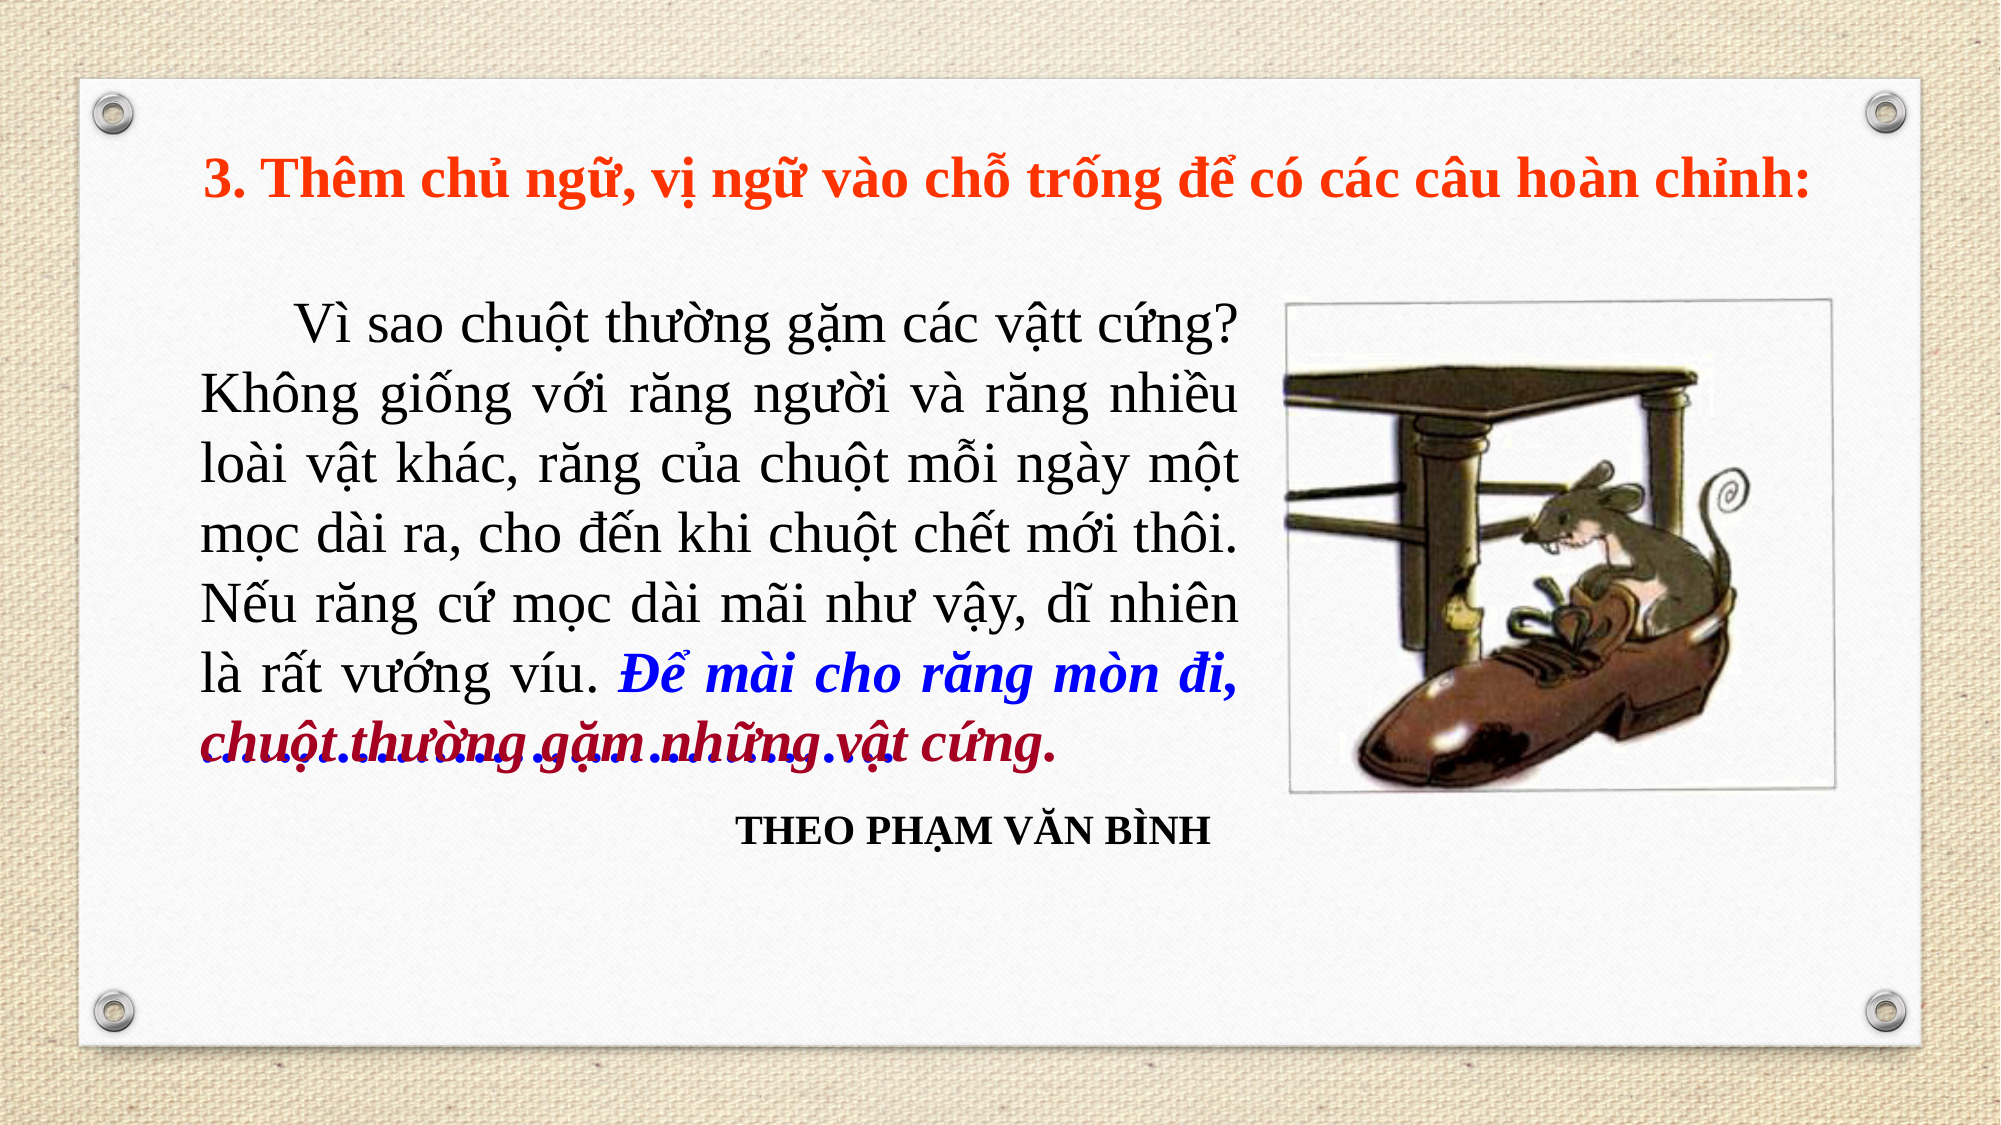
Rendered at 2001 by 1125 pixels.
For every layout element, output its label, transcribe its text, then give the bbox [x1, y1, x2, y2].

text_box chuột thường gặm những vật cứng. [185, 695, 1122, 780]
picture [0, 0, 2001, 1125]
text_box 3. Thêm chủ ngữ, vị ngữ vào chỗ trống để có các câu hoàn chỉnh: [159, 132, 1924, 220]
text_box Vì sao chuột thường gặm các vậtt cứng? Không giống với răng người và răng nhiều loài vật khác, răng của chuột mỗi ngày một mọc dài ra, cho đến khi chuột chết mới thôi. Nếu răng cứ mọc dài mãi như vậy, dĩ nhiên là rất vướng víu. Để mài cho răng mòn đi, ……………………………… [185, 276, 1255, 881]
text_box THEO PHẠM VĂN BÌNH [720, 795, 1255, 860]
